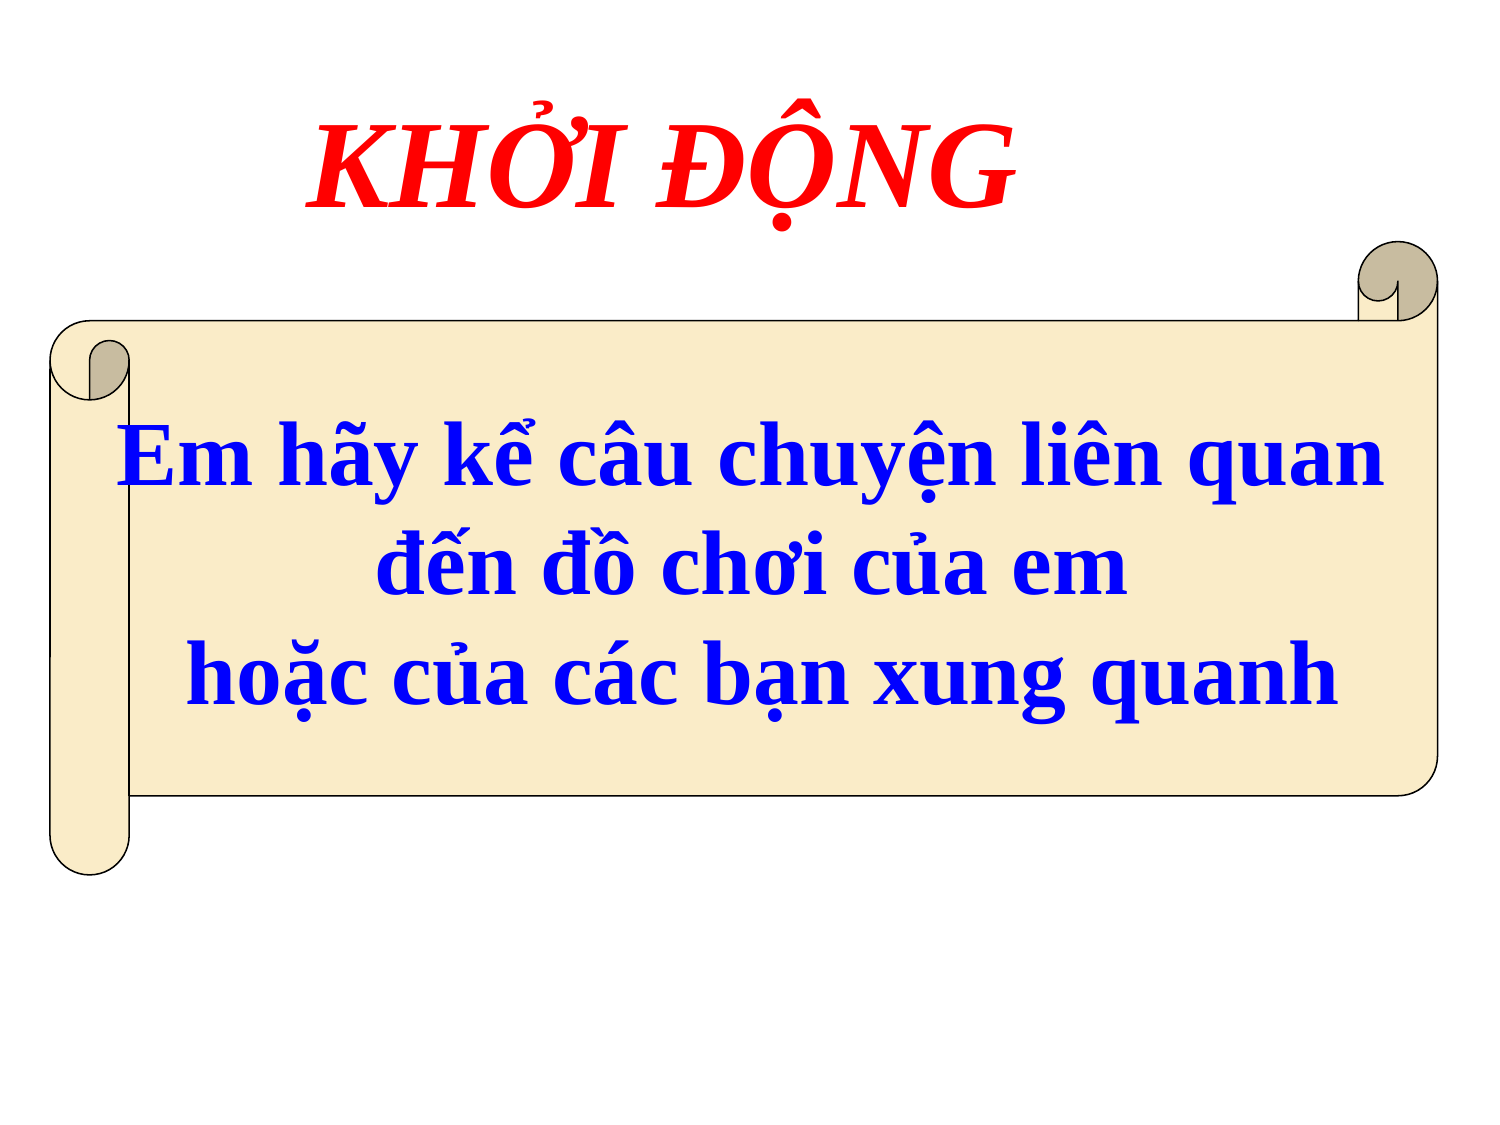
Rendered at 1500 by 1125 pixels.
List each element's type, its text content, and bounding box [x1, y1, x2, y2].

text_box Em hãy kể câu chuyện liên quan đến đồ chơi của em hoặc của các bạn xung quanh [49, 241, 1438, 875]
text_box KHỞI ĐỘNG [187, 74, 1137, 240]
